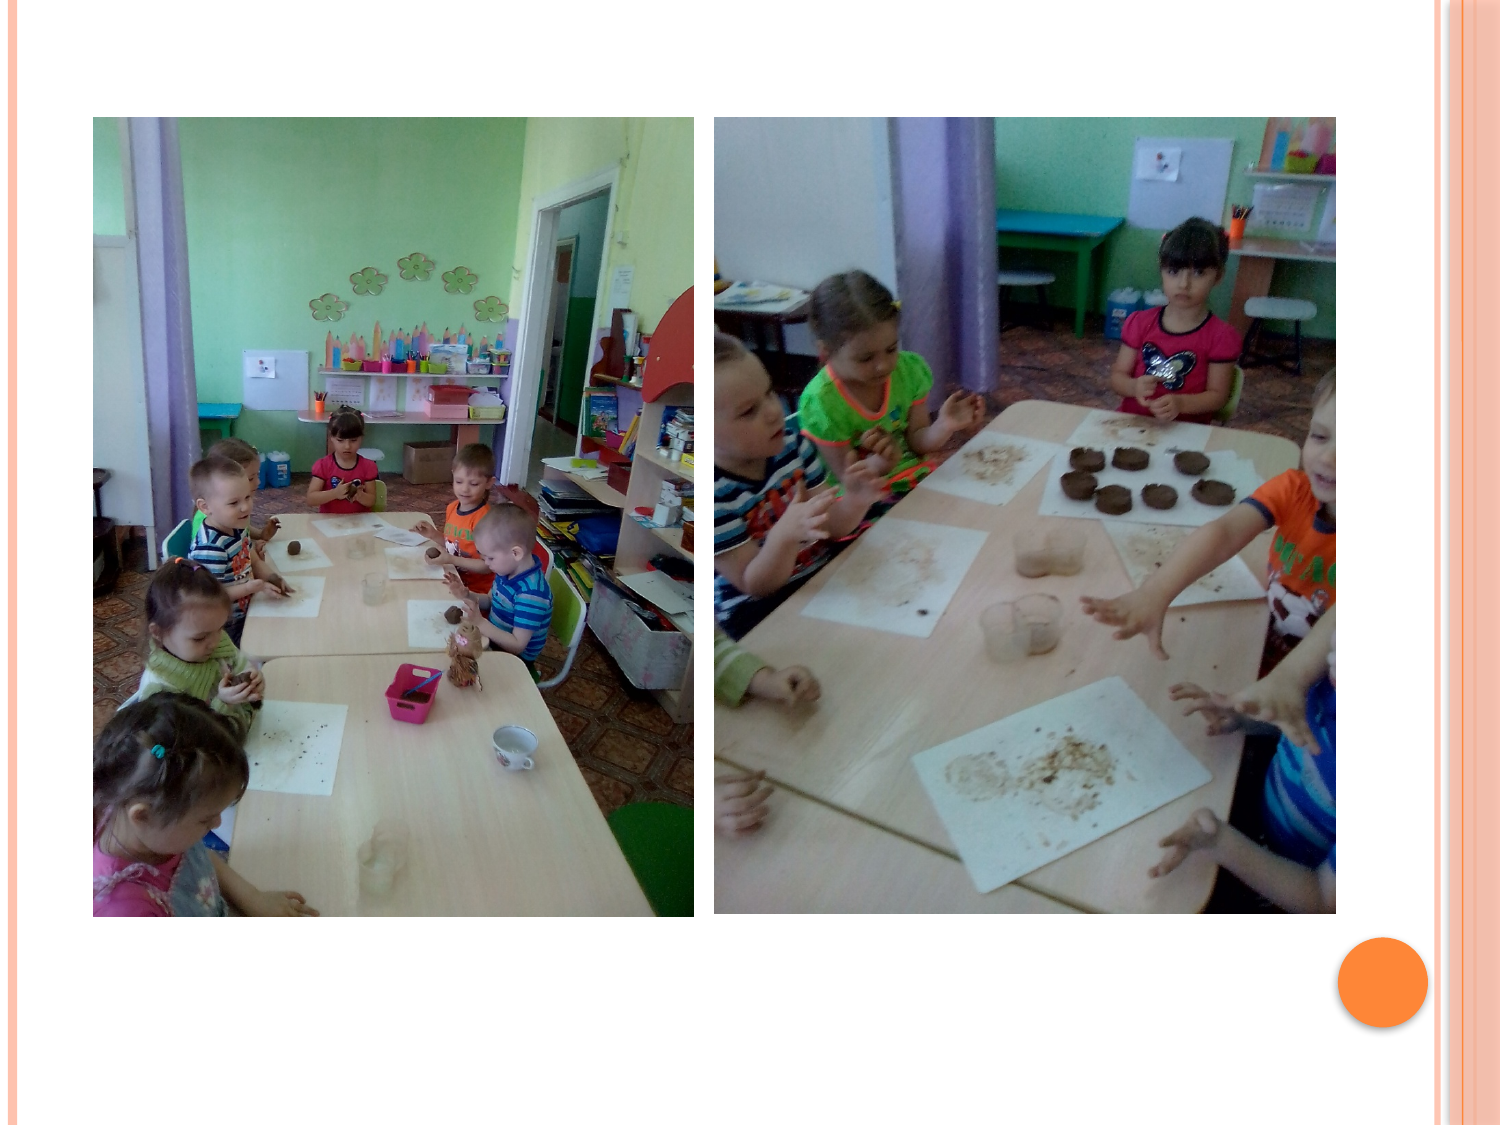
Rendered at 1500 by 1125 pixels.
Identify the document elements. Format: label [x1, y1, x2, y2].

picture [714, 116, 1337, 915]
list [93, 116, 694, 918]
